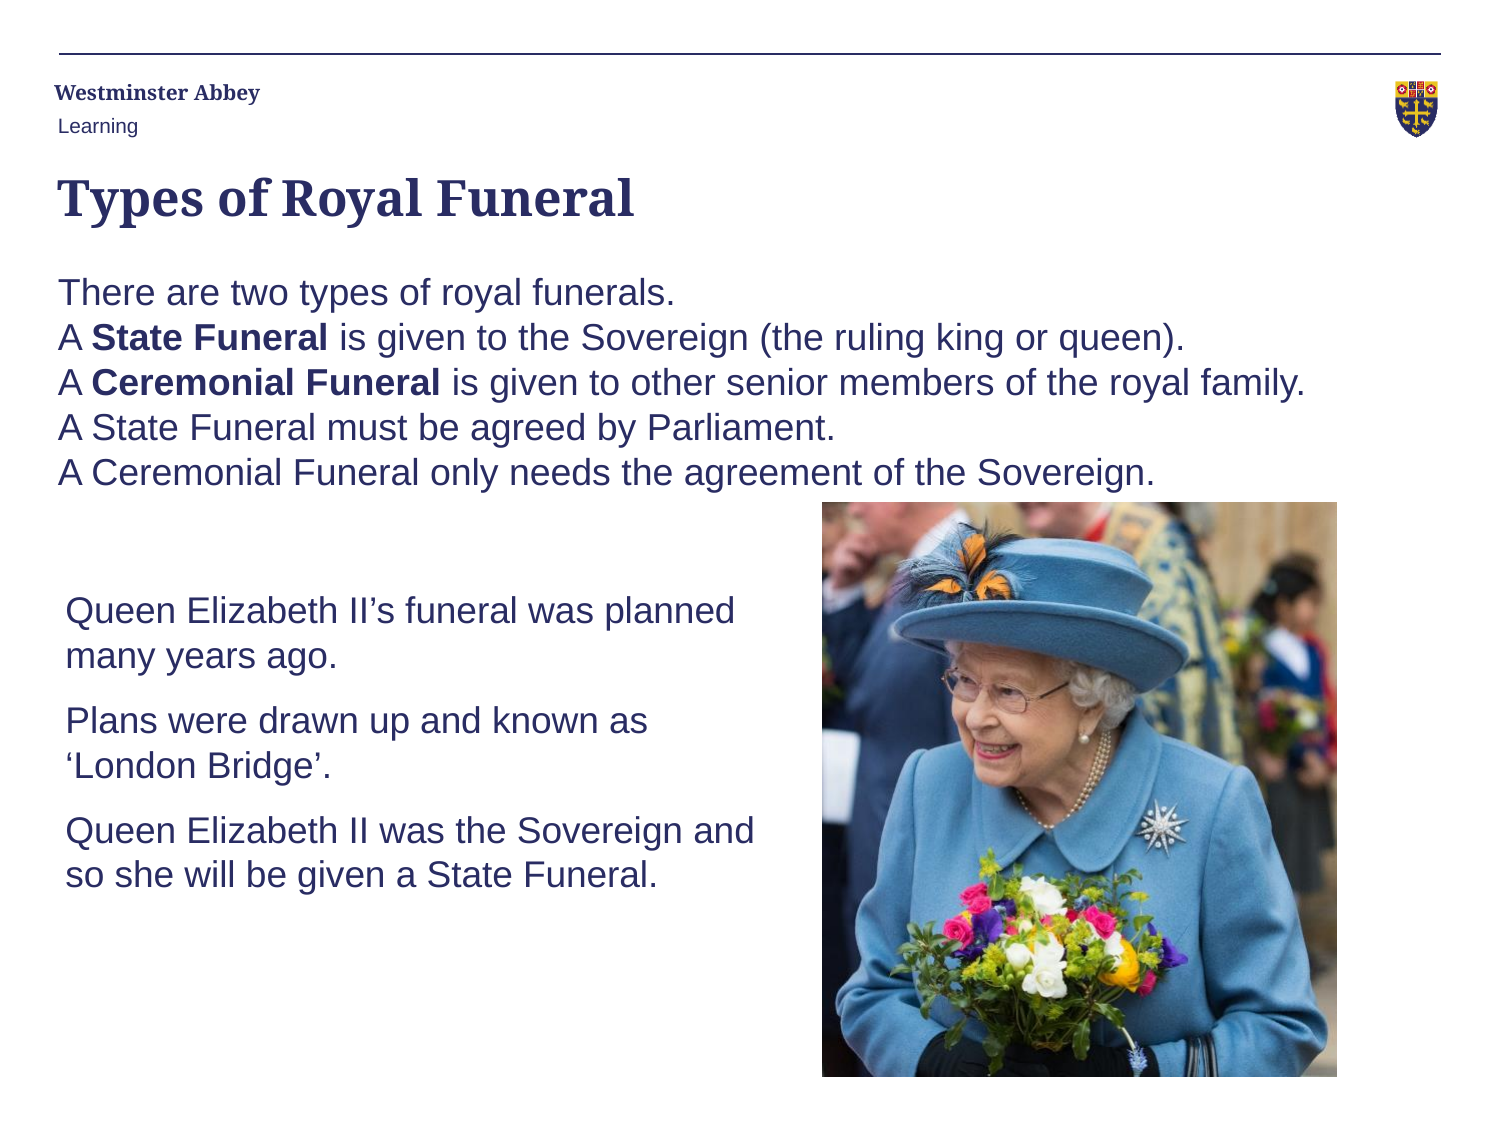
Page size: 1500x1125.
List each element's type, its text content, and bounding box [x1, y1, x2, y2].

text_box Types of Royal Funeral [43, 158, 930, 234]
list Queen Elizabeth II’s funeral was planned many years ago. Plans were drawn up and known as ‘London Bridge’. Queen Elizabeth II was the Sovereign and so she will be given a State Funeral. [65, 586, 757, 942]
picture [822, 502, 1337, 1077]
text_box Learning [43, 105, 1036, 134]
picture [1395, 81, 1438, 138]
text_box There are two types of royal funerals. A State Funeral is given to the Sovereign (the ruling king or queen). A Ceremonial Funeral is given to other senior members of the royal family. A State Funeral must be agreed by Parliament. A Ceremonial Funeral only needs the agreement of the Sovereign. [43, 260, 1377, 501]
